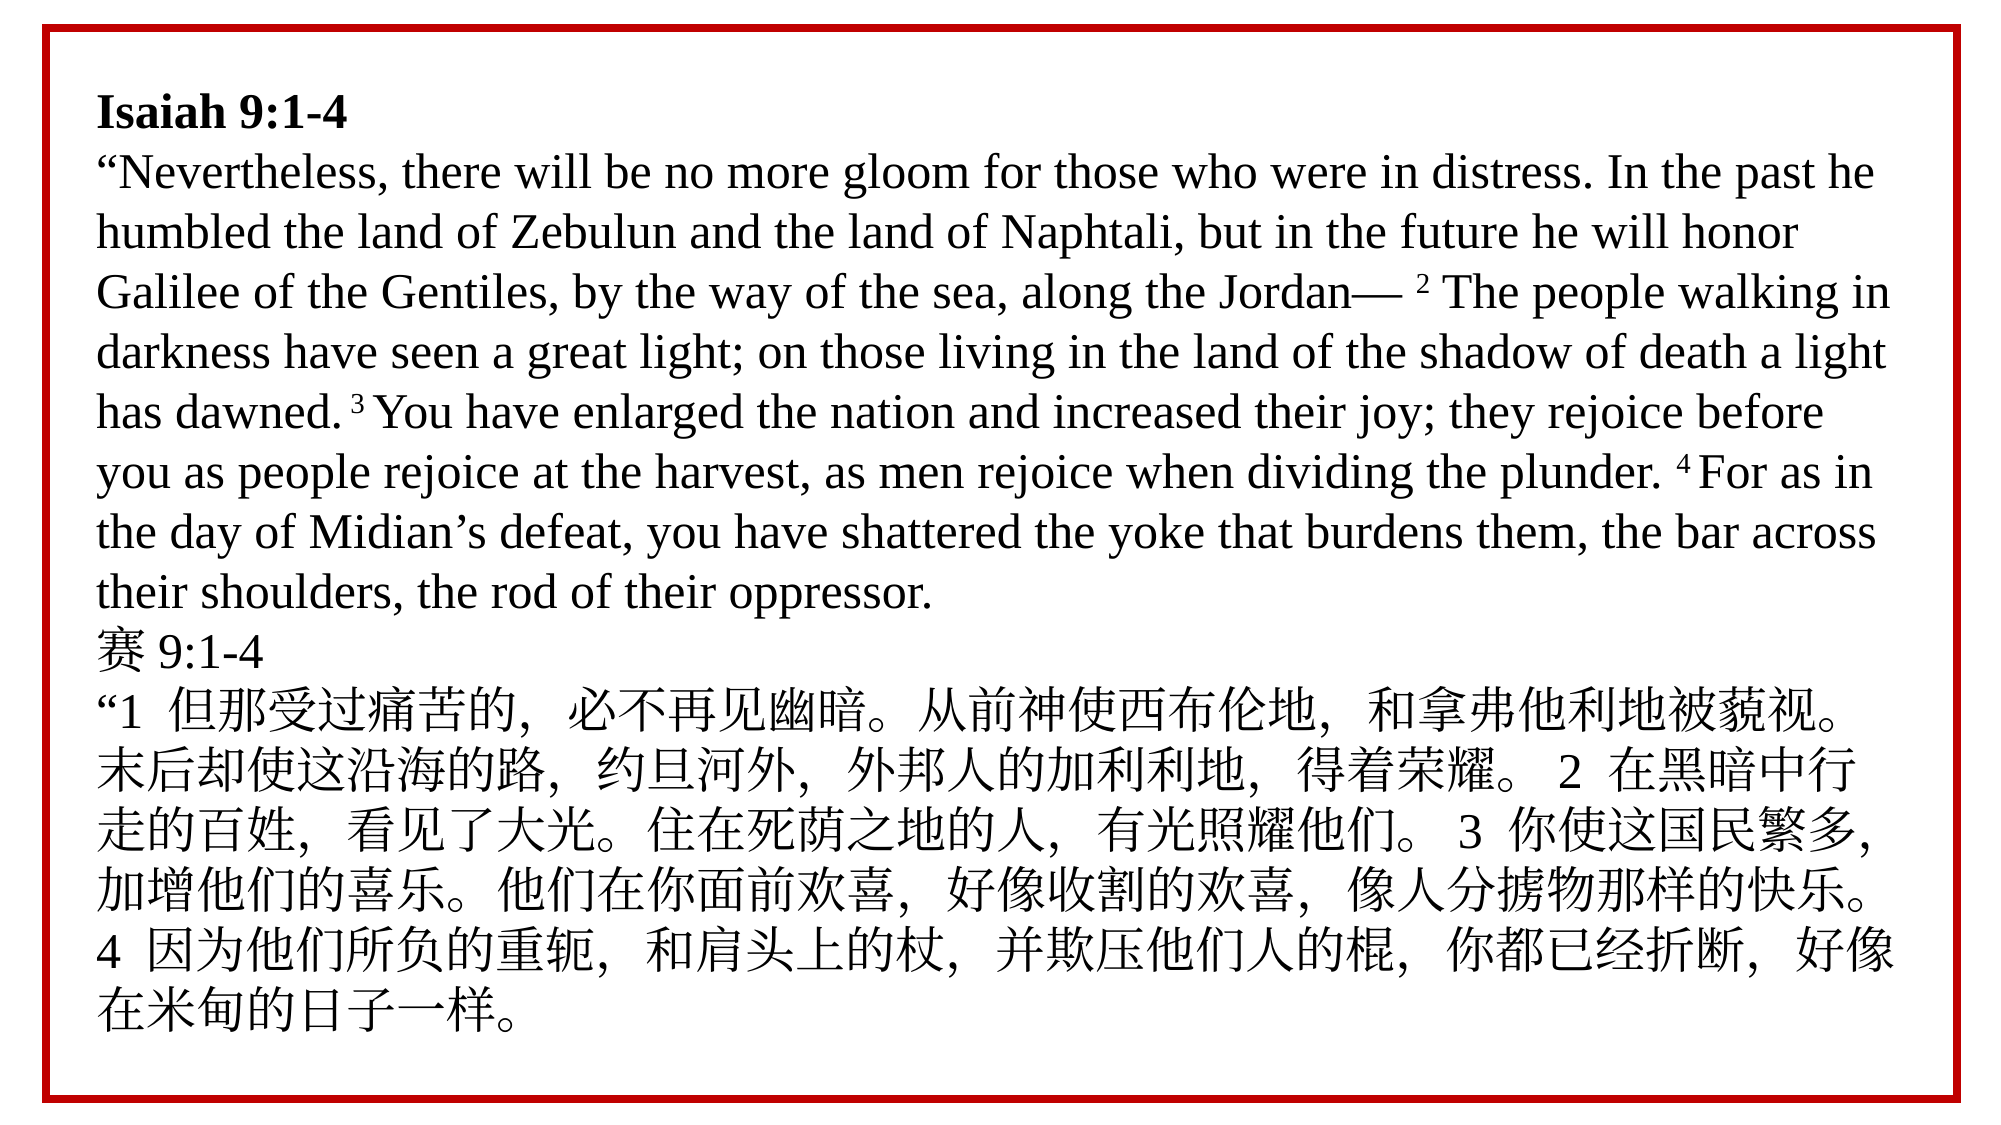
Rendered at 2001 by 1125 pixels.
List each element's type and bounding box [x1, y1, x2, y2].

text_box [45, 27, 1958, 1100]
